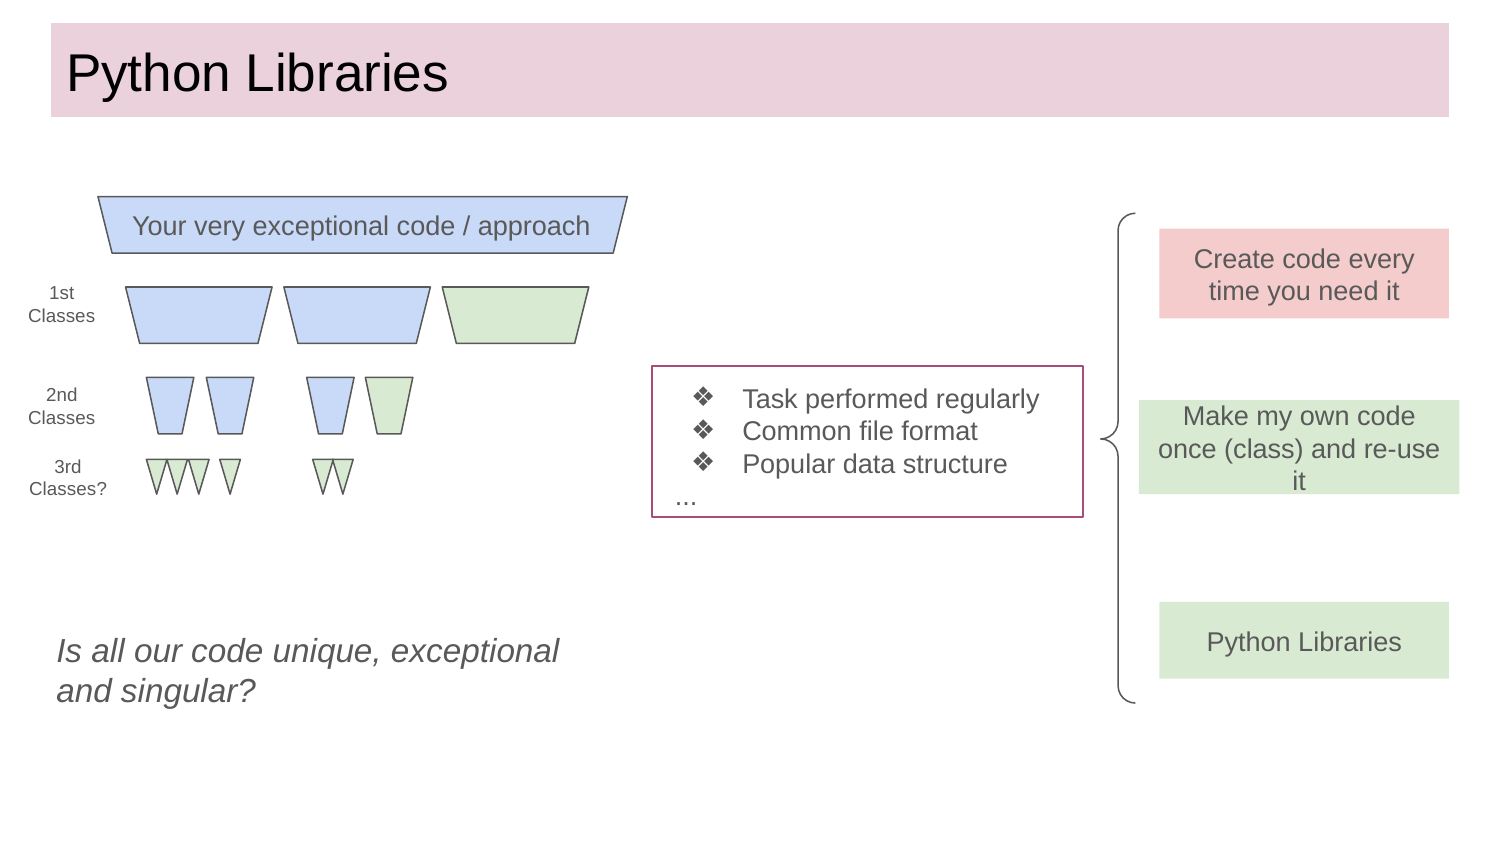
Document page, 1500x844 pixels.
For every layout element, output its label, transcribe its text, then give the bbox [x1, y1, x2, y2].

text_box [365, 377, 413, 434]
text_box [283, 287, 431, 344]
text_box Make my own code once (class) and re-use it [1138, 400, 1460, 495]
text_box Create code every time you need it [1159, 228, 1449, 319]
text_box [146, 377, 194, 434]
text_box [166, 459, 188, 495]
text_box [97, 196, 628, 254]
text_box [219, 459, 241, 495]
text_box Your very exceptional code / approach [113, 204, 610, 246]
text_box Is all our code unique, exceptional and singular? [41, 614, 589, 679]
text_box [146, 459, 167, 495]
text_box Task performed regularly Common file format Popular data structure ... [652, 366, 1083, 518]
text_box [306, 377, 355, 434]
text_box [125, 287, 273, 344]
title Python Libraries [51, 23, 1449, 117]
text_box 2nd Classes [10, 385, 114, 427]
text_box 3rd Classes? [10, 456, 126, 498]
text_box 1st Classes [10, 282, 113, 324]
text_box [1100, 213, 1136, 704]
text_box [312, 459, 333, 495]
text_box [442, 287, 589, 344]
text_box Python Libraries [1159, 601, 1449, 679]
text_box [188, 459, 210, 495]
text_box [332, 459, 354, 495]
text_box [206, 377, 254, 434]
